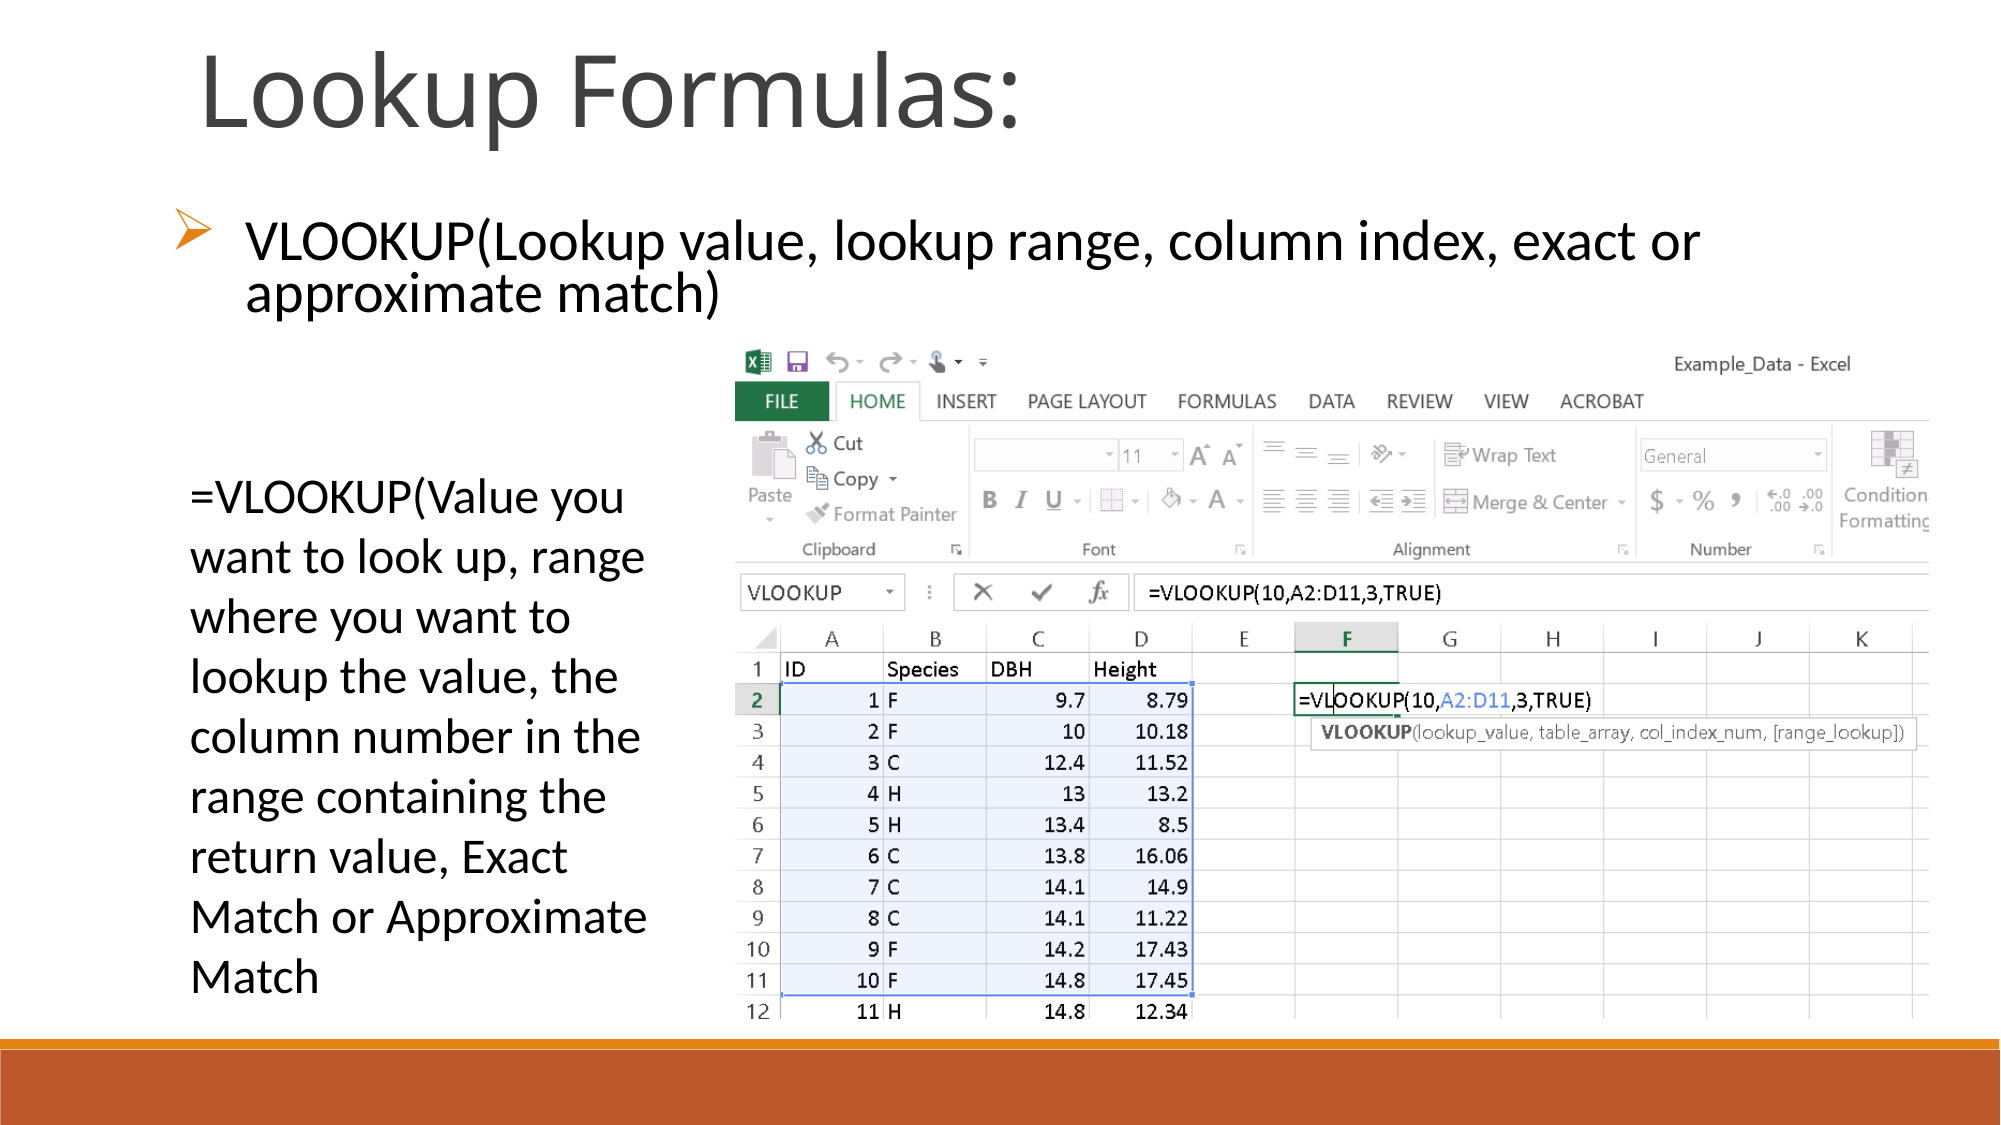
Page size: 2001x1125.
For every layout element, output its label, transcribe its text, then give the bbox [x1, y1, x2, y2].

text_box =VLOOKUP(Value you want to look up, range where you want to lookup the value, the column number in the range containing the return value, Exact Match or Approximate Match [175, 455, 667, 1011]
text_box VLOOKUP(Lookup value, lookup range, column index, exact or approximate match) [155, 157, 1860, 1125]
text_box Lookup Formulas: [182, 38, 1833, 157]
picture [734, 346, 1930, 1019]
